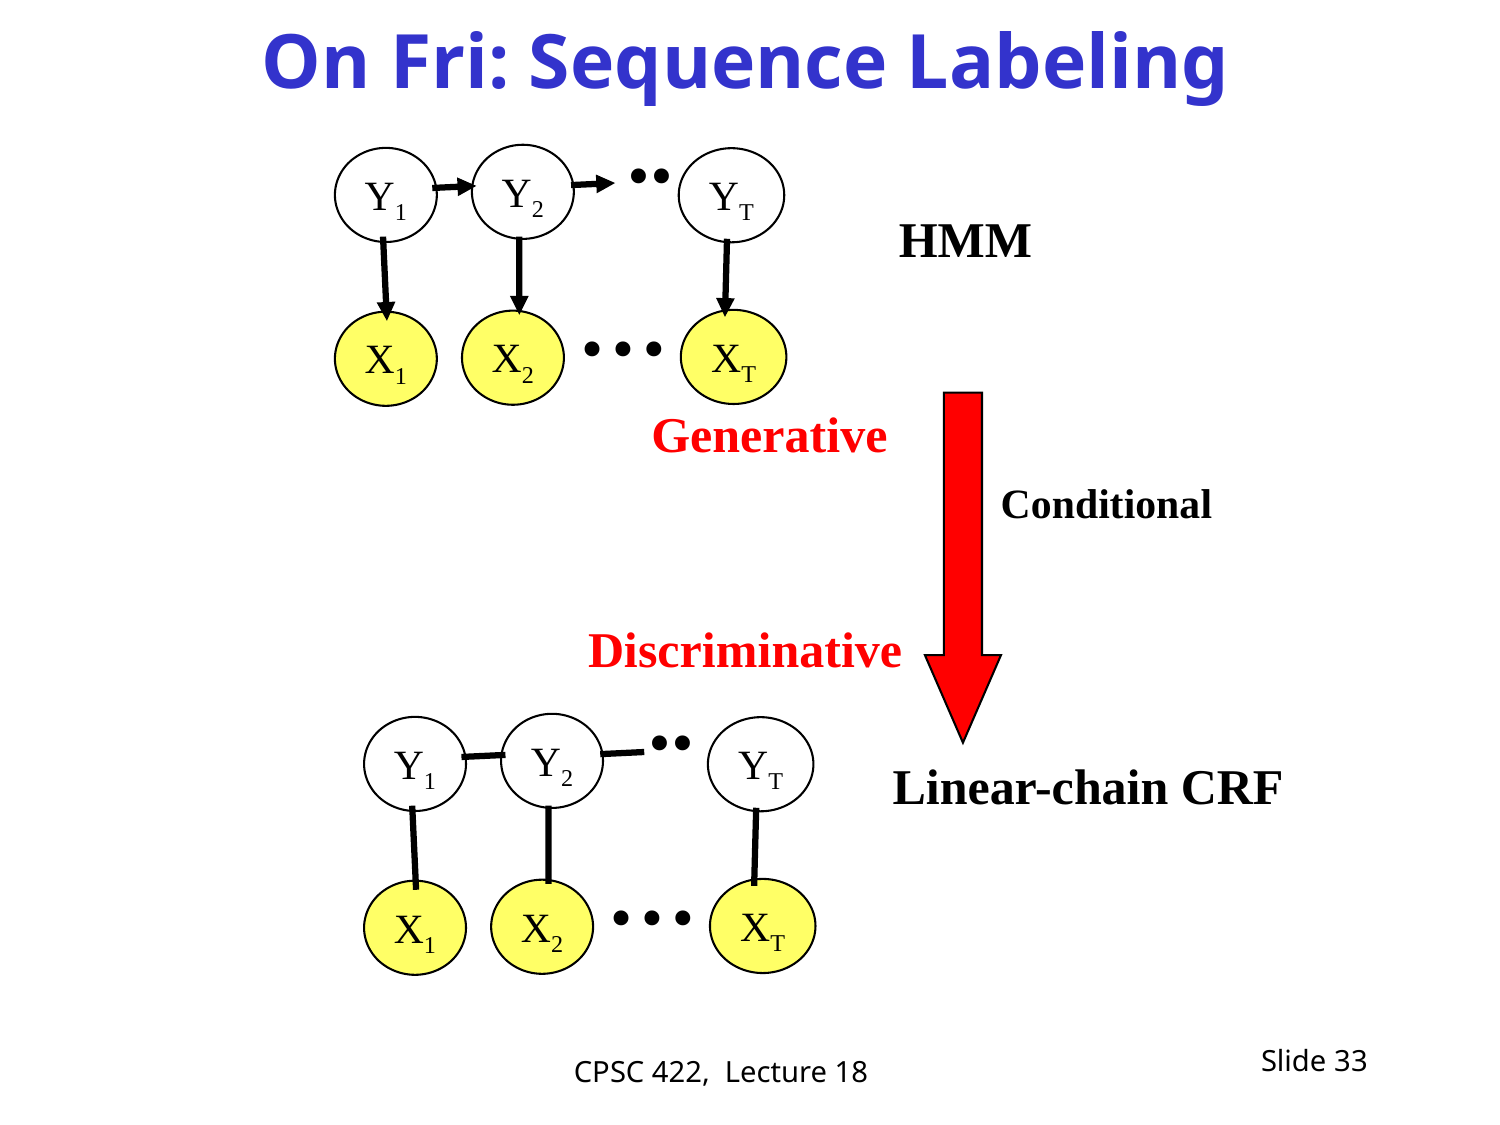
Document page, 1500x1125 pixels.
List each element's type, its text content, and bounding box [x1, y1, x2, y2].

text_box X2 [461, 310, 562, 405]
text_box Linear-chain CRF [878, 753, 1299, 824]
text_box [719, 243, 732, 317]
text_box [513, 236, 526, 315]
text_box X1 [364, 880, 467, 975]
text_box Conditional [985, 474, 1227, 536]
text_box Y1 [334, 147, 437, 243]
text_box YT [709, 717, 814, 812]
text_box … [562, 268, 685, 383]
title On Fri: Sequence Labeling [45, 2, 1446, 116]
text_box .. [633, 662, 710, 777]
text_box XT [680, 309, 787, 401]
text_box [380, 242, 393, 321]
text_box X1 [334, 311, 437, 406]
text_box .. [612, 95, 688, 210]
text_box XT [709, 878, 816, 974]
text_box Y2 [501, 713, 604, 808]
text_box YT [681, 148, 785, 243]
text_box Y1 [364, 716, 467, 812]
text_box [432, 180, 477, 193]
text_box … [591, 837, 714, 952]
footer CPSC 422, Lecture 18 [483, 1049, 959, 1125]
text_box [571, 177, 612, 190]
text_box Y2 [471, 144, 574, 239]
text_box [924, 392, 1001, 743]
text_box HMM [883, 206, 1047, 277]
text_box Generative Discriminative [573, 401, 918, 687]
slide_number Slide 33 [1069, 1034, 1383, 1111]
text_box X2 [491, 879, 591, 974]
